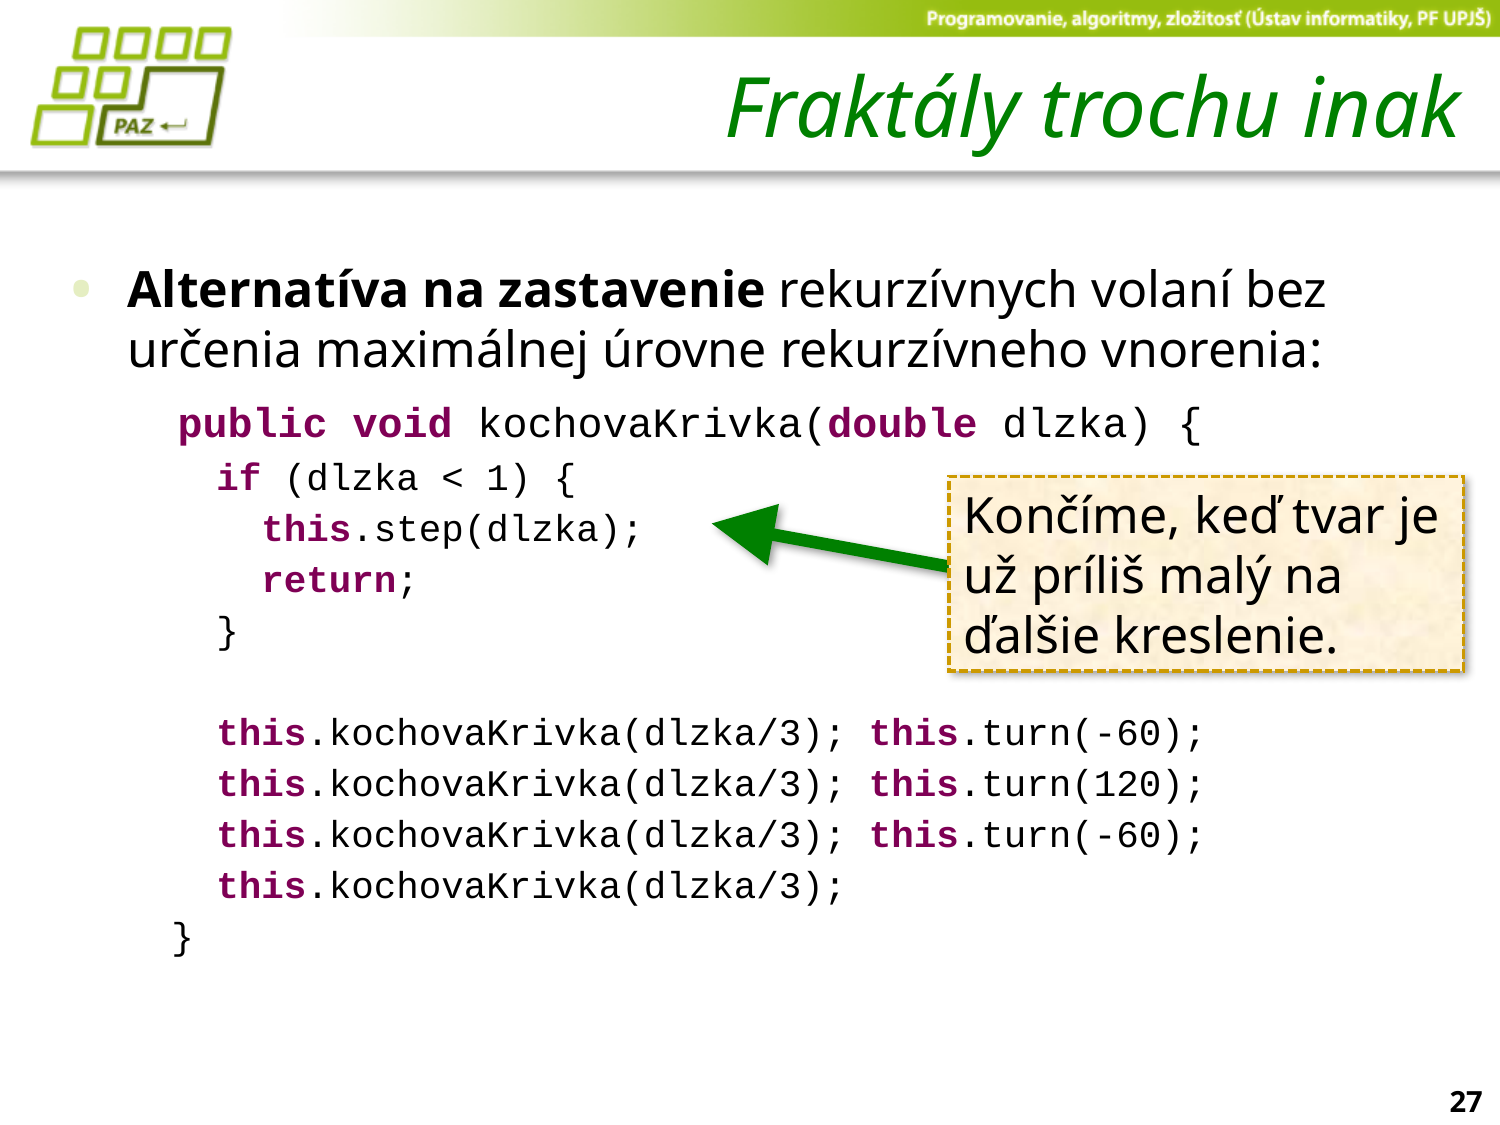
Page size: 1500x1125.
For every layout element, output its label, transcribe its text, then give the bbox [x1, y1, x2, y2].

text_box Končíme, keď tvar je už príliš malý na ďalšie kreslenie. [948, 476, 1464, 671]
title Fraktály trochu inak [343, 46, 1477, 135]
list Alternatíva na zastavenie rekurzívnych volaní bez určenia maximálnej úrovne rekurzívneho vnorenia: public void kochovaKrivka(double dlzka) { if (dlzka < 1) { this.step(dlzka); return; } this.kochovaKrivka(dlzka/3); this.turn(-60); this.kochovaKrivka(dlzka/3); this.turn(120); this.kochovaKrivka(dlzka/3); this.turn(-60); this.kochovaKrivka(dlzka/3); } [53, 250, 1394, 1125]
text_box [711, 517, 946, 567]
picture [0, 0, 1500, 1125]
